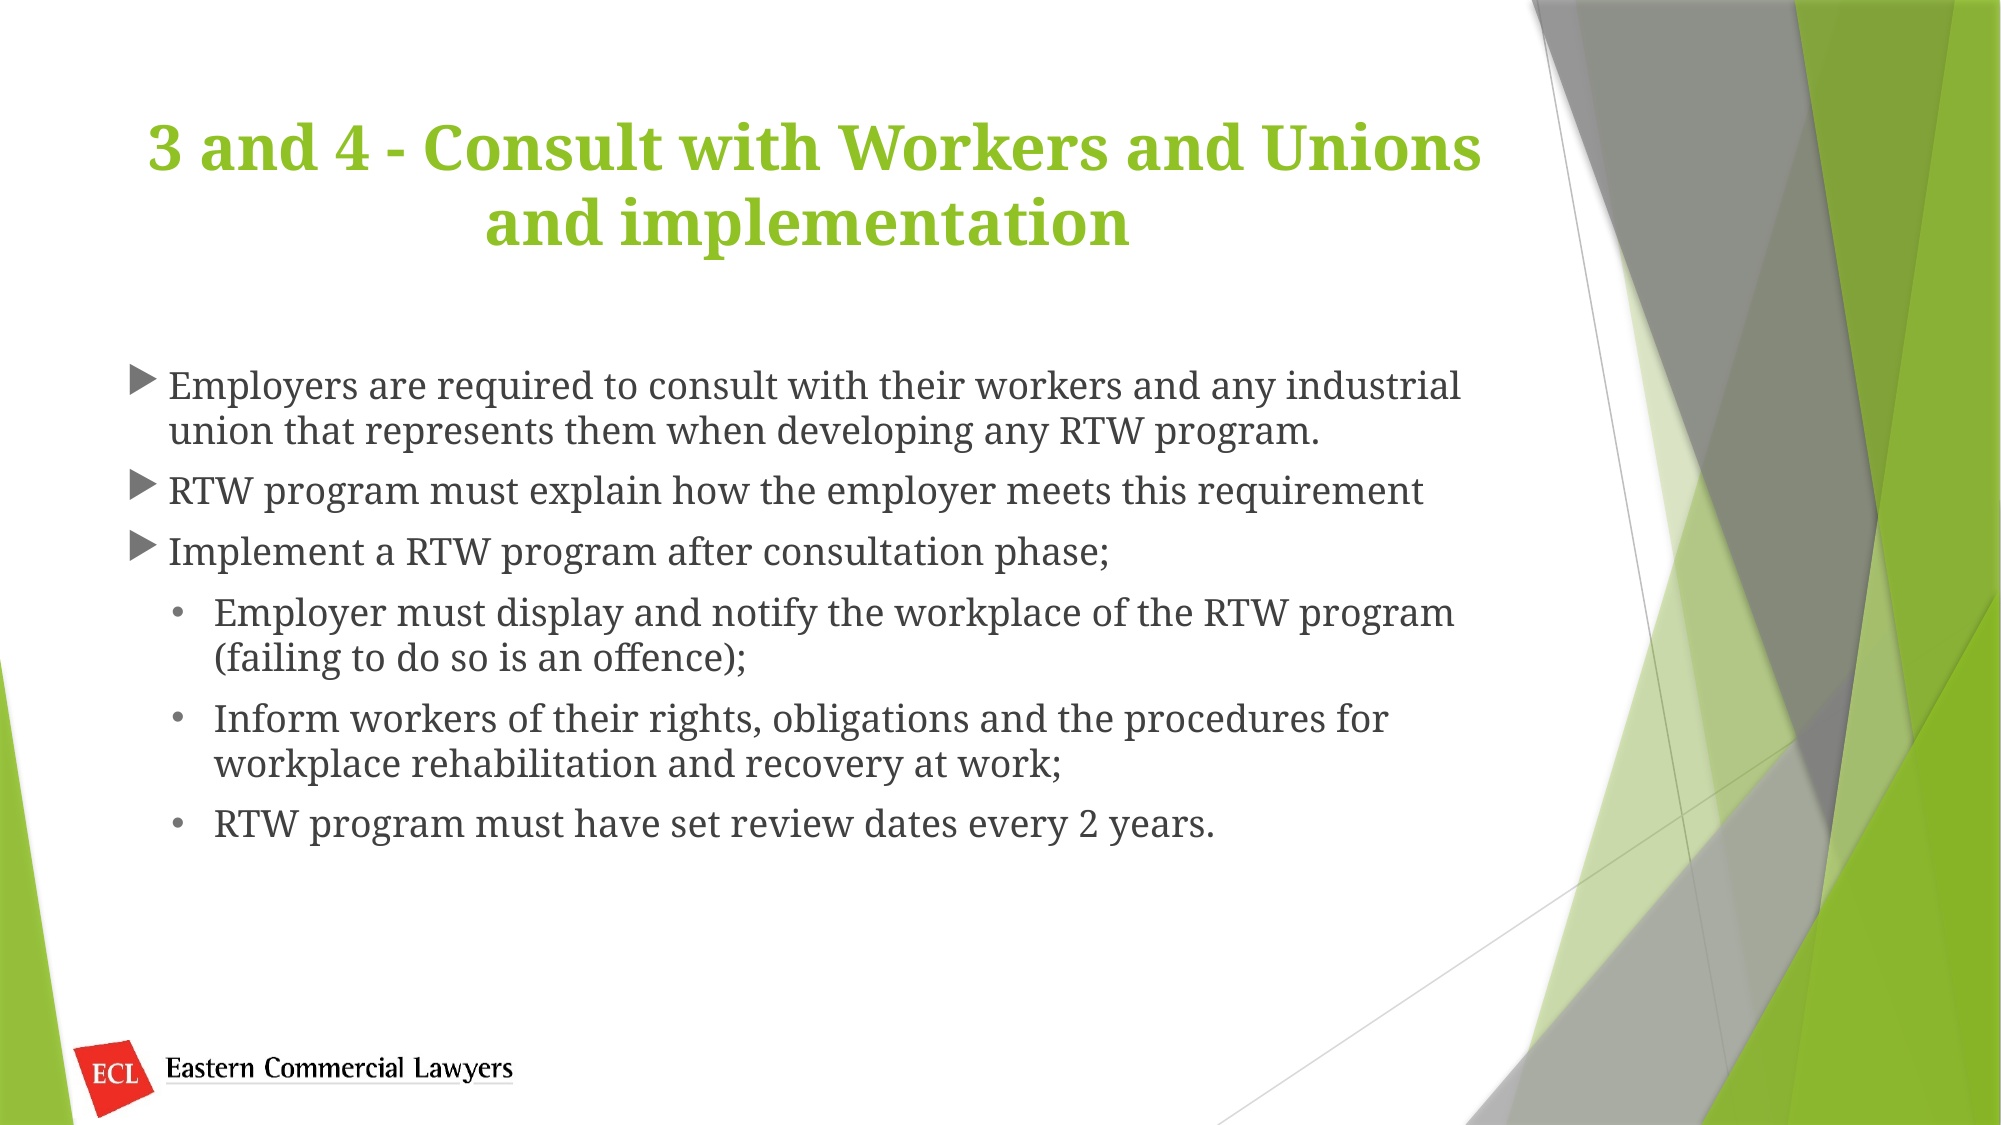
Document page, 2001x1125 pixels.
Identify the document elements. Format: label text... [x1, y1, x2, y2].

picture [73, 1040, 547, 1118]
title 3 and 4 - Consult with Workers and Unions and implementation [111, 99, 1522, 317]
list Employers are required to consult with their workers and any industrial union that represents them when developing any RTW program. RTW program must explain how the employer meets this requirement Implement a RTW program after consultation phase; Employer must display and notify the workplace of the RTW program (failing to do so is an offence); Inform workers of their rights, obligations and the procedures for workplace rehabilitation and recovery at work; RTW program must have set review dates every 2 years. [111, 354, 1522, 992]
